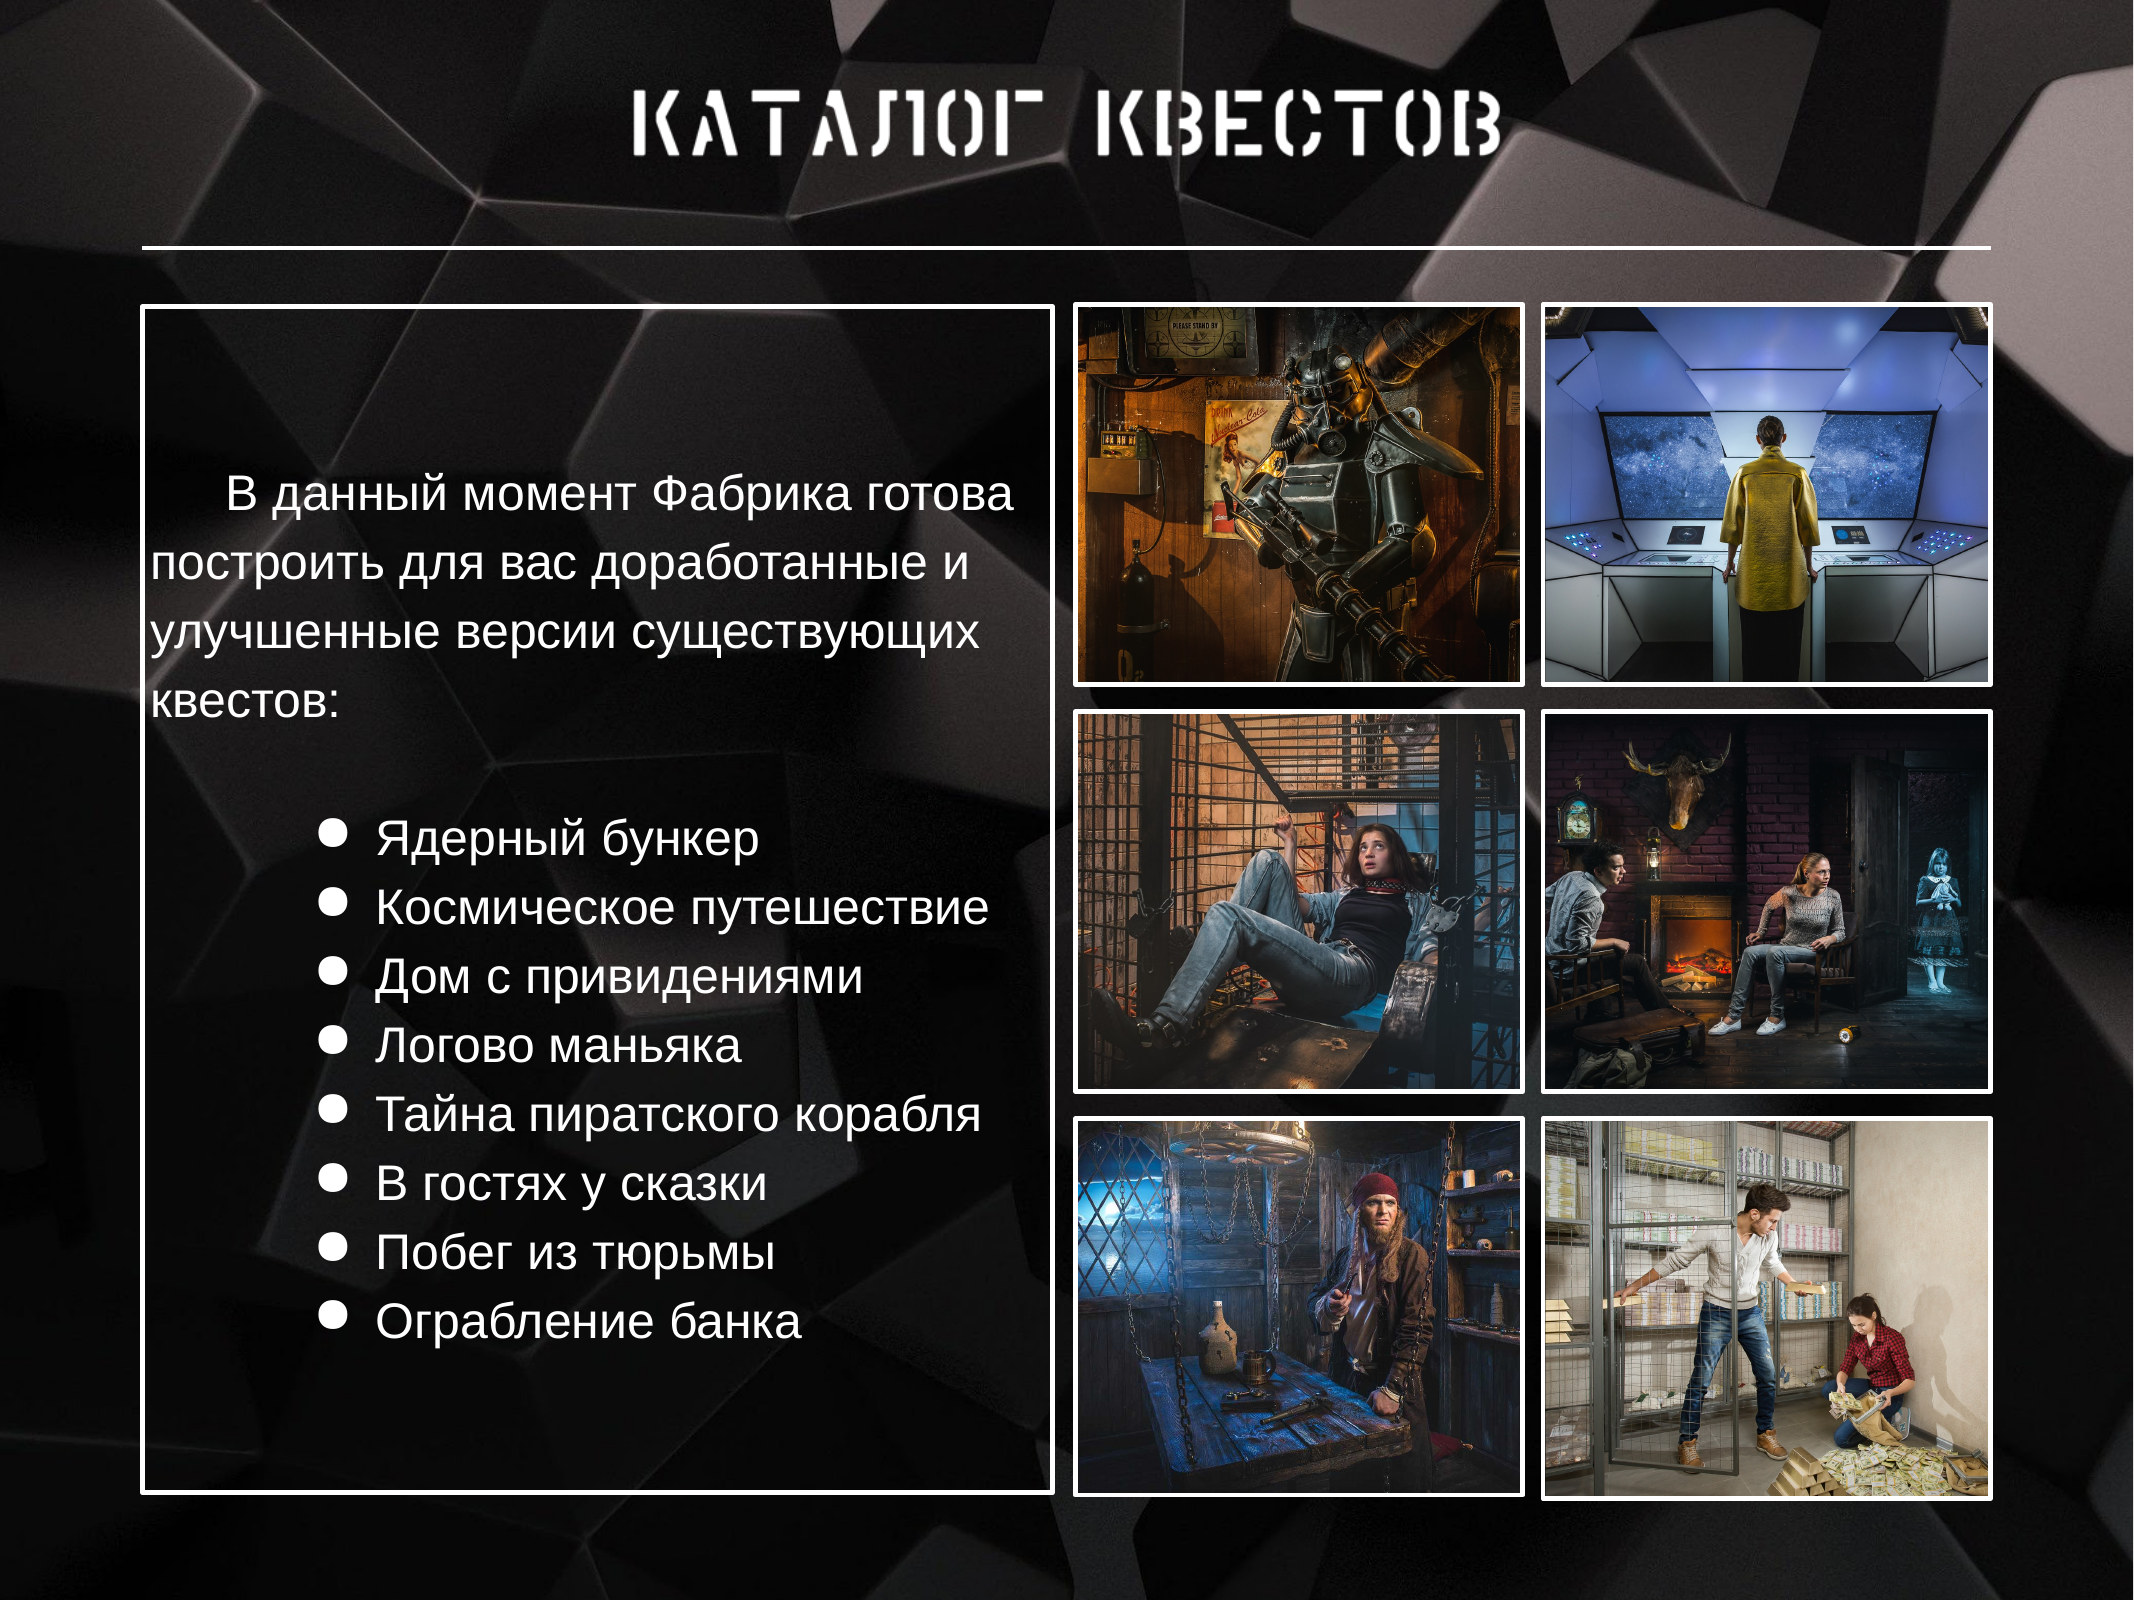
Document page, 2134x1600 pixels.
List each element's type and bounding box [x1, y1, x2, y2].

picture [0, 0, 2134, 1600]
text_box [141, 306, 1053, 1494]
